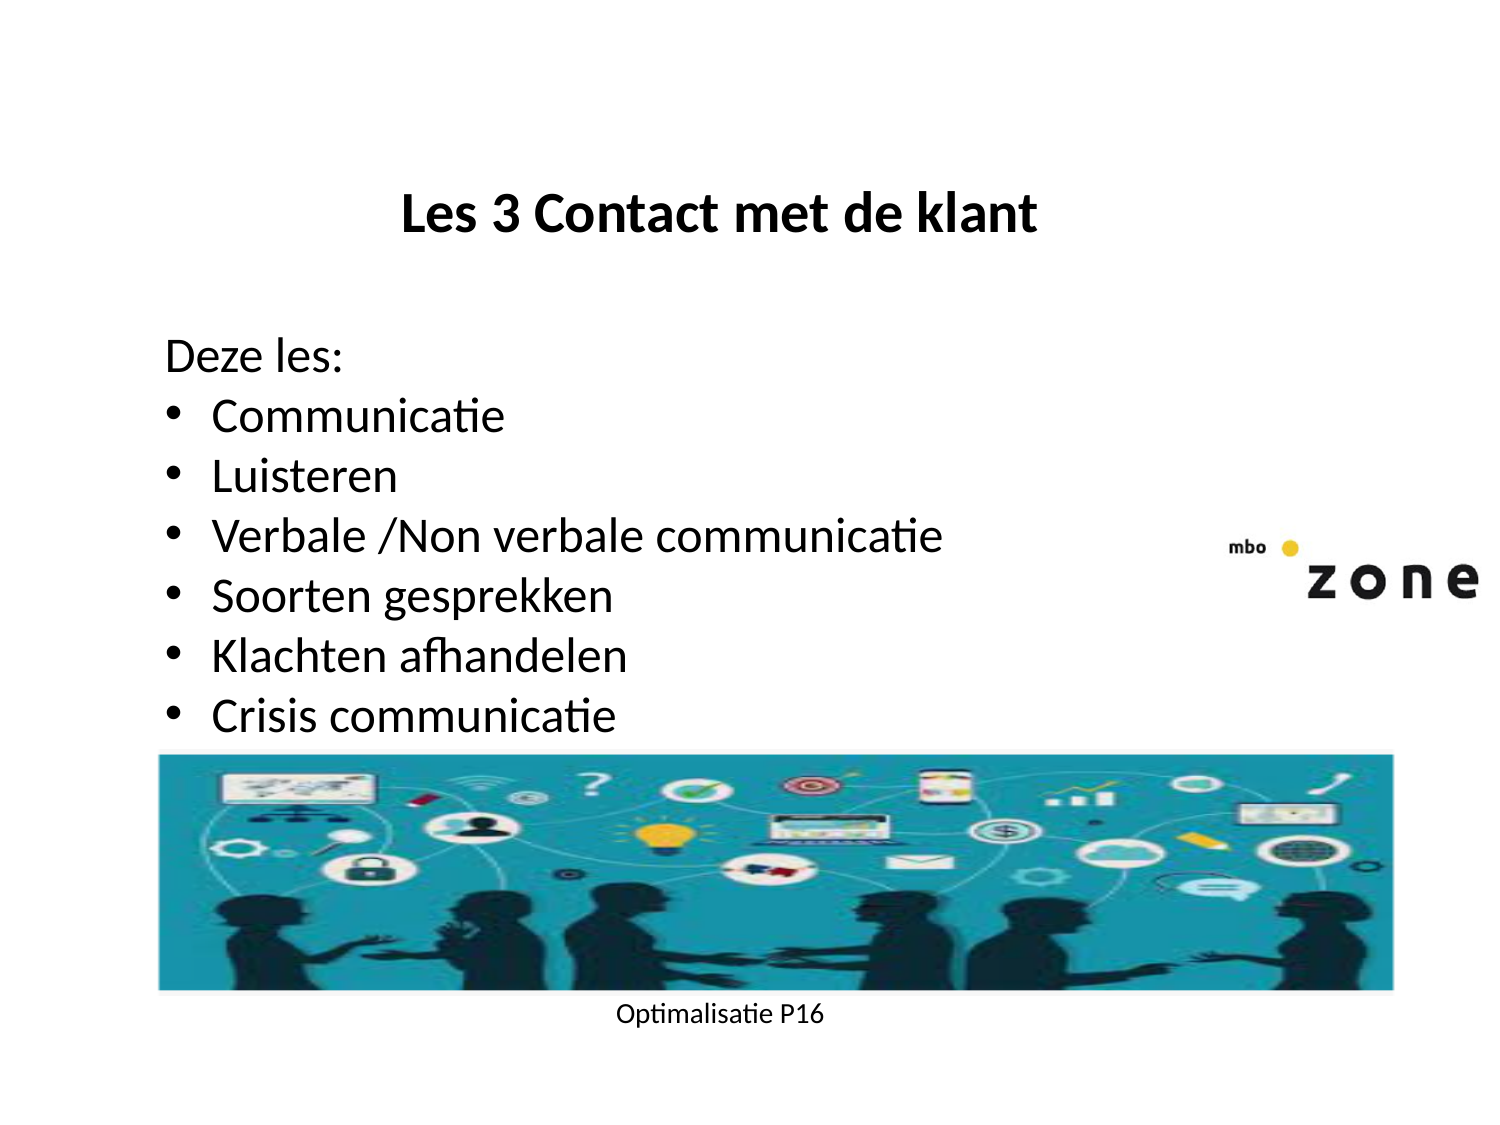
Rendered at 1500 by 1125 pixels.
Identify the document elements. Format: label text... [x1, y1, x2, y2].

text_box Deze les: Communicatie Luisteren Verbale /Non verbale communicatie Soorten gesprekken Klachten afhandelen Crisis communicatie [149, 314, 1212, 749]
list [1210, 495, 1500, 630]
text_box Optimalisatie P16 [601, 1005, 840, 1038]
title Les 3 Contact met de klant [184, 174, 1257, 315]
picture [149, 749, 1426, 996]
